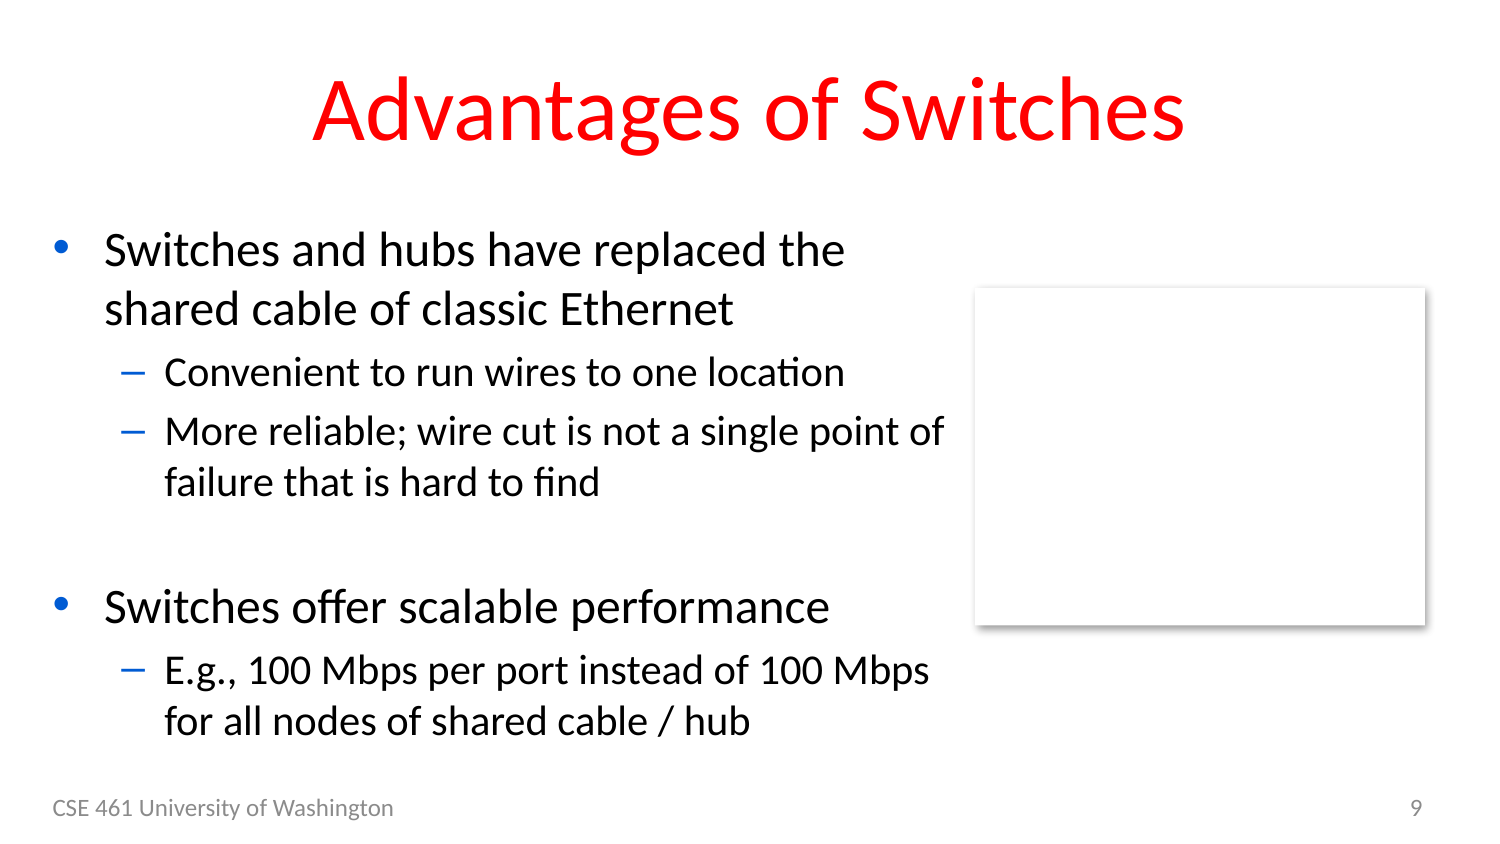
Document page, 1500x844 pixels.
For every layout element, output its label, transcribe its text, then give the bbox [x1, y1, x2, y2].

title Advantages of Switches [37, 33, 1463, 175]
footer CSE 461 University of Washington [37, 784, 513, 830]
slide_number 9 [1087, 784, 1438, 830]
list Switches and hubs have replaced the shared cable of classic Ethernet Convenient to run wires to one location More reliable; wire cut is not a single point of failure that is hard to find Switches offer scalable performance E.g., 100 Mbps per port instead of 100 Mbps for all nodes of shared cable / hub [37, 209, 975, 760]
